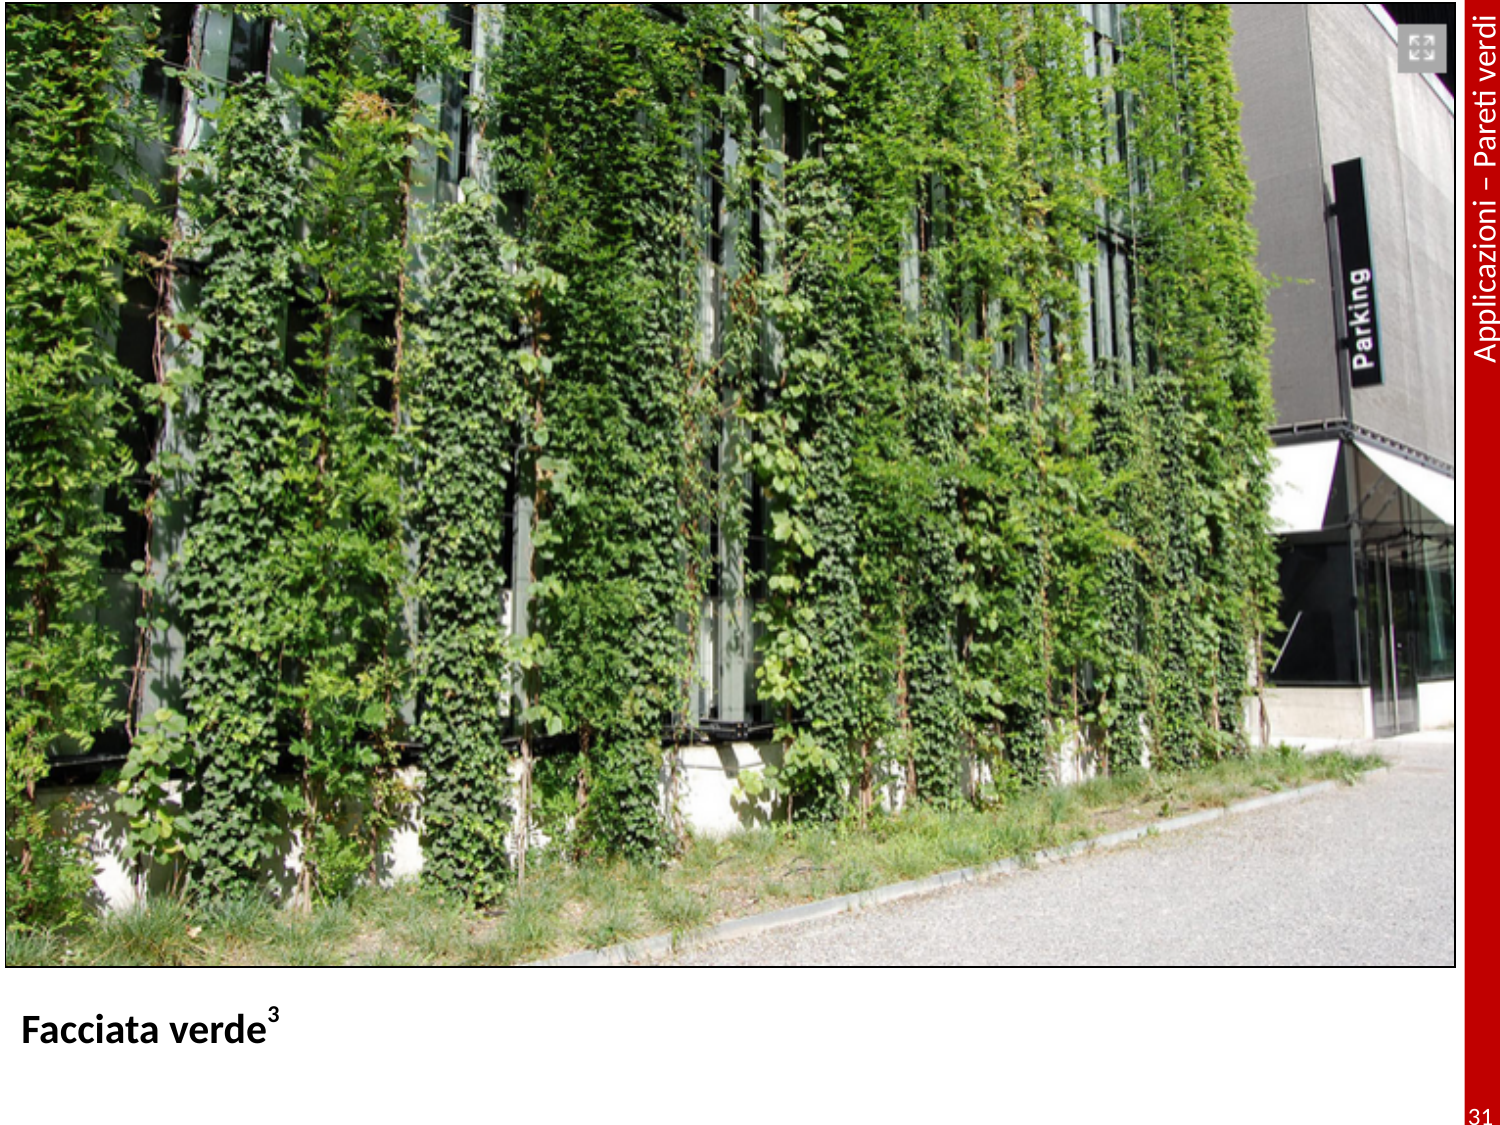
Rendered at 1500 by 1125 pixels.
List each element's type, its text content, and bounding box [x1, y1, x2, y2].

picture [5, 3, 1455, 967]
title Facciata verde3 [5, 973, 907, 1060]
slide_number 31 [1452, 1093, 1500, 1125]
